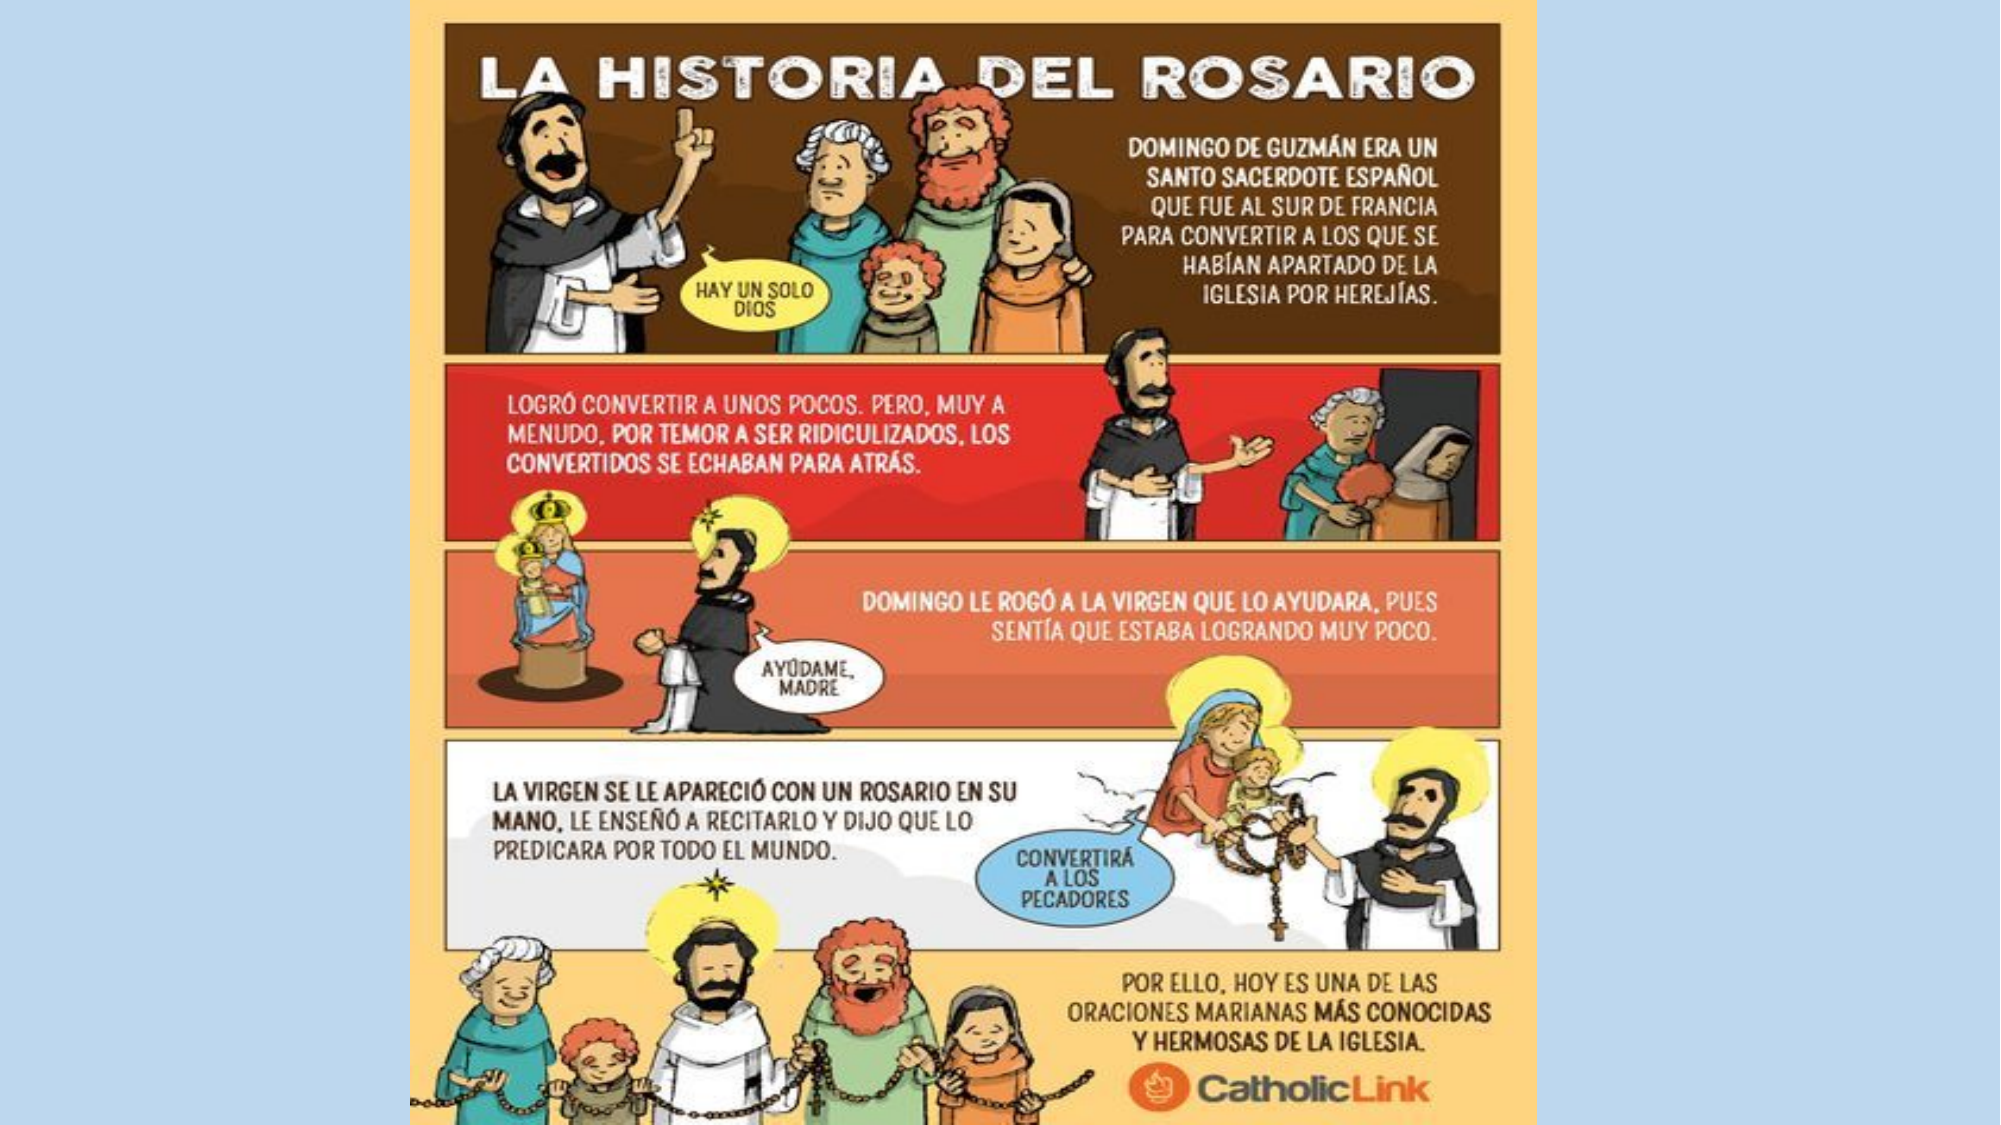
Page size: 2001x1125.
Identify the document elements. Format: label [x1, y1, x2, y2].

picture [410, 0, 1537, 1125]
